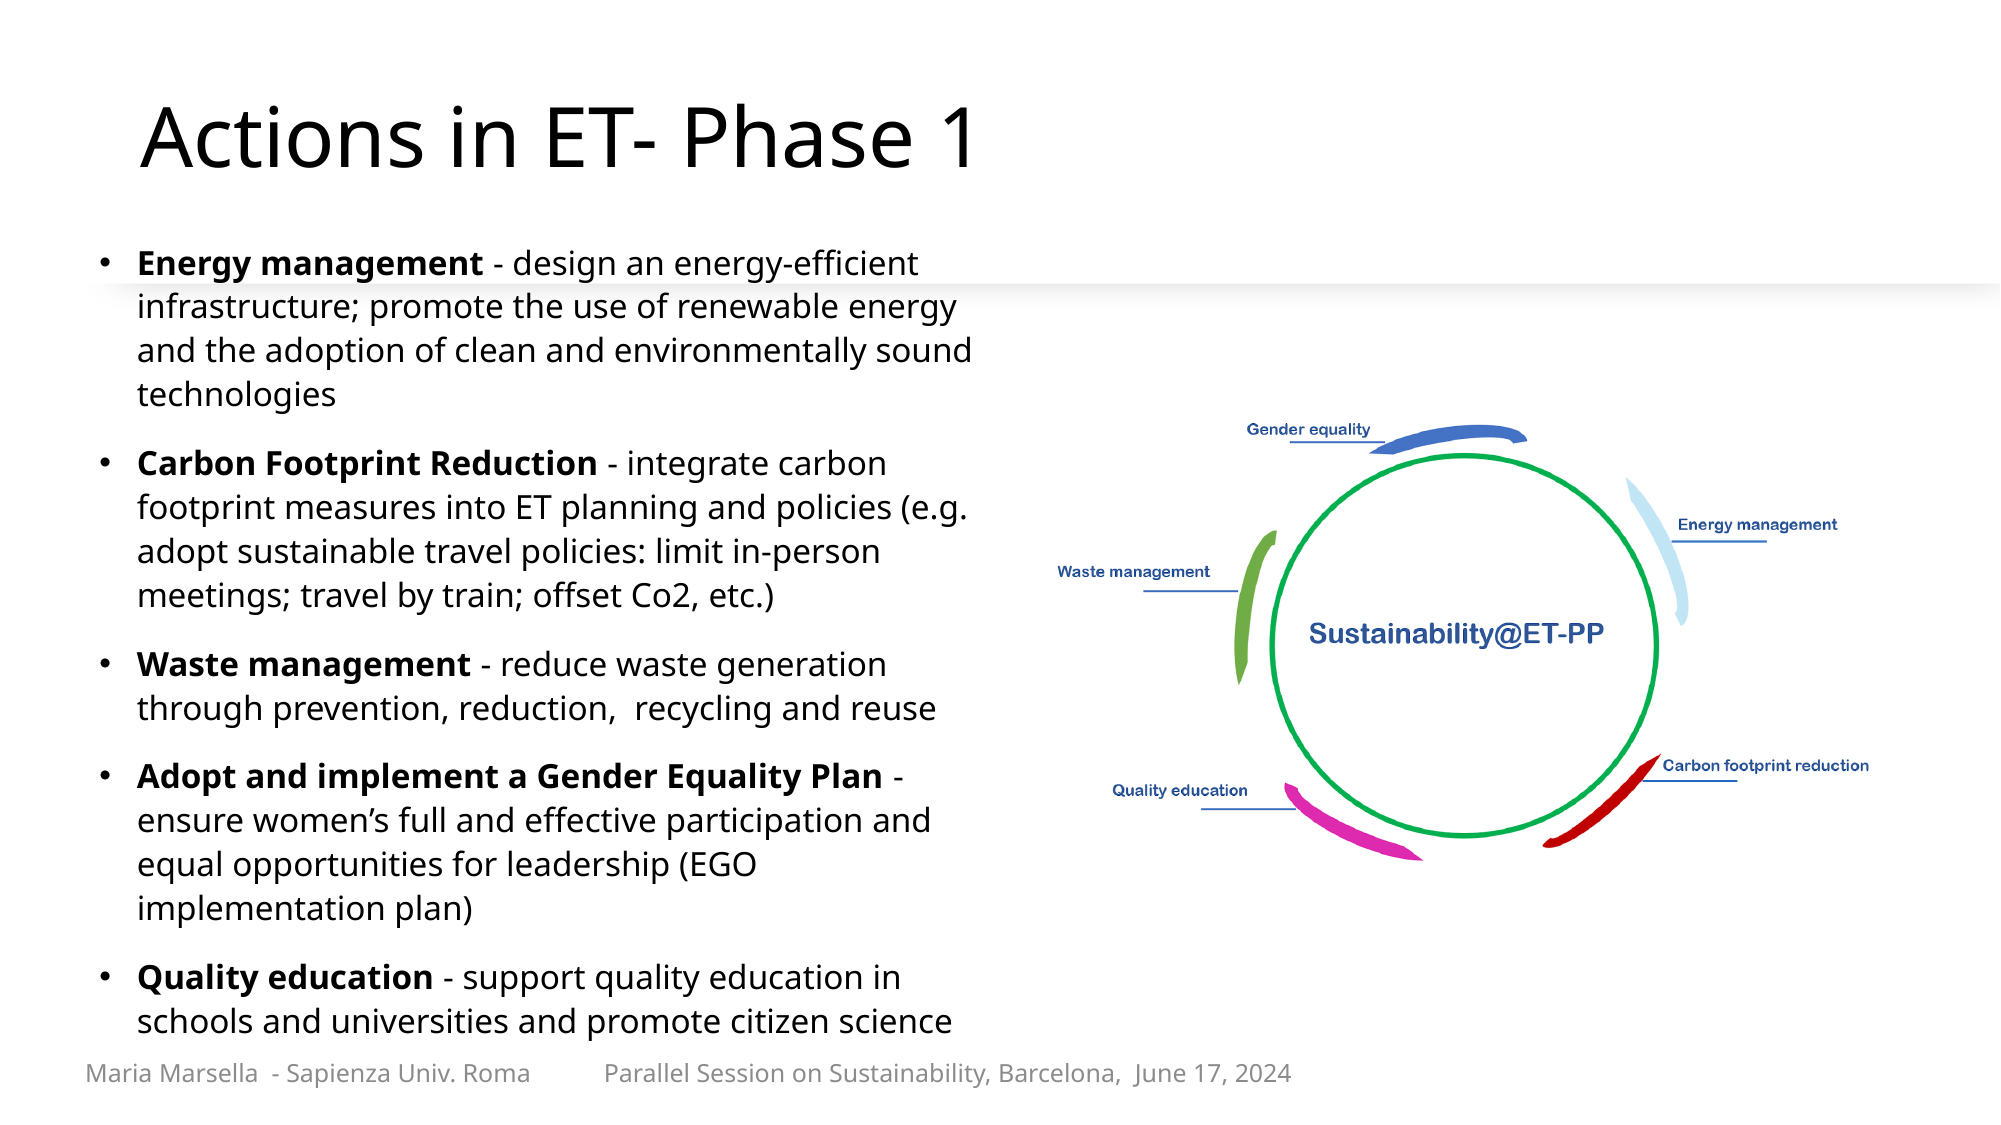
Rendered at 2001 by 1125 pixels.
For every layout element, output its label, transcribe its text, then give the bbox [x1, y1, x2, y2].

text_box [0, 0, 2000, 285]
picture [1040, 399, 1891, 878]
footer Parallel Session on Sustainability, Barcelona, June 17, 2024 [559, 1042, 1338, 1103]
title Actions in ET- Phase 1 [124, 39, 1891, 241]
list Energy management - design an energy-efficient infrastructure; promote the use of renewable energy and the adoption of clean and environmentally sound technologies Carbon Footprint Reduction - integrate carbon footprint measures into ET planning and policies (e.g. adopt sustainable travel policies: limit in-person meetings; travel by train; offset Co2, etc.) Waste management - reduce waste generation through prevention, reduction, recycling and reuse Adopt and implement a Gender Equality Plan -ensure women’s full and effective participation and equal opportunities for leadership (EGO implementation plan) Quality education - support quality education in schools and universities and promote citizen science [84, 323, 1000, 955]
text_box [0, 285, 2000, 1125]
slide_number Maria Marsella - Sapienza Univ. Roma [70, 1042, 559, 1103]
